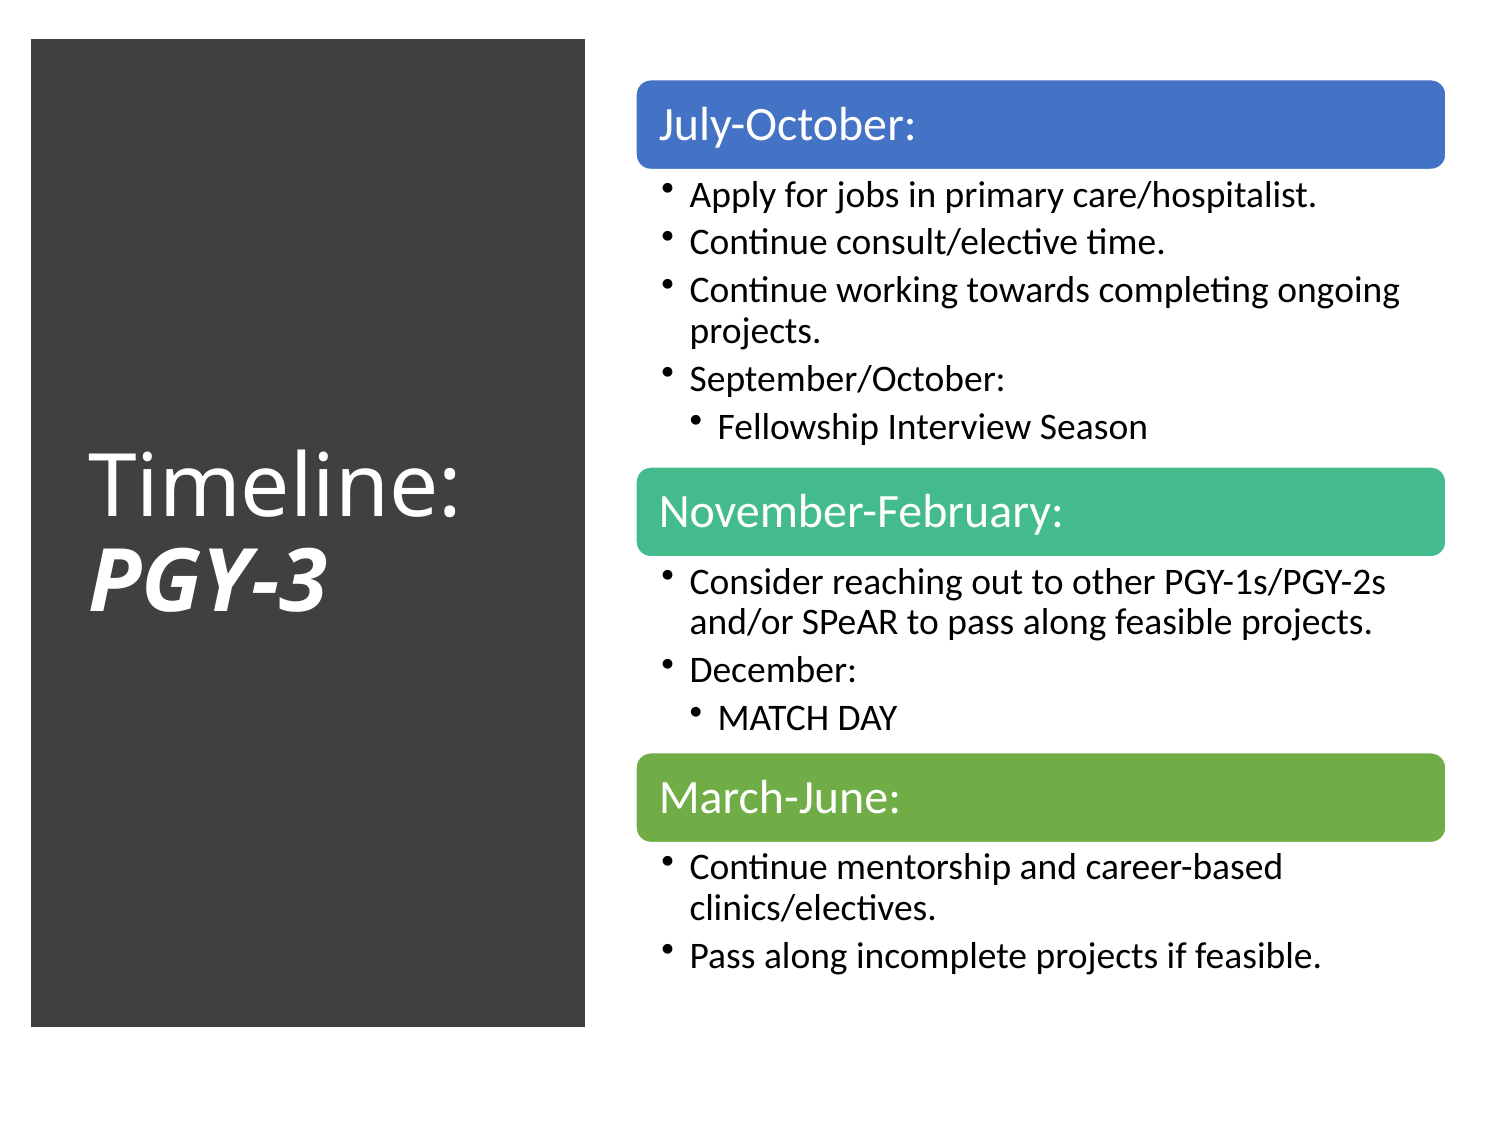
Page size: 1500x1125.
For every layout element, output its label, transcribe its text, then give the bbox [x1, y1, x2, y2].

text_box [41, 49, 576, 1018]
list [635, 49, 1447, 1018]
title Timeline: PGY-3 [73, 104, 541, 967]
